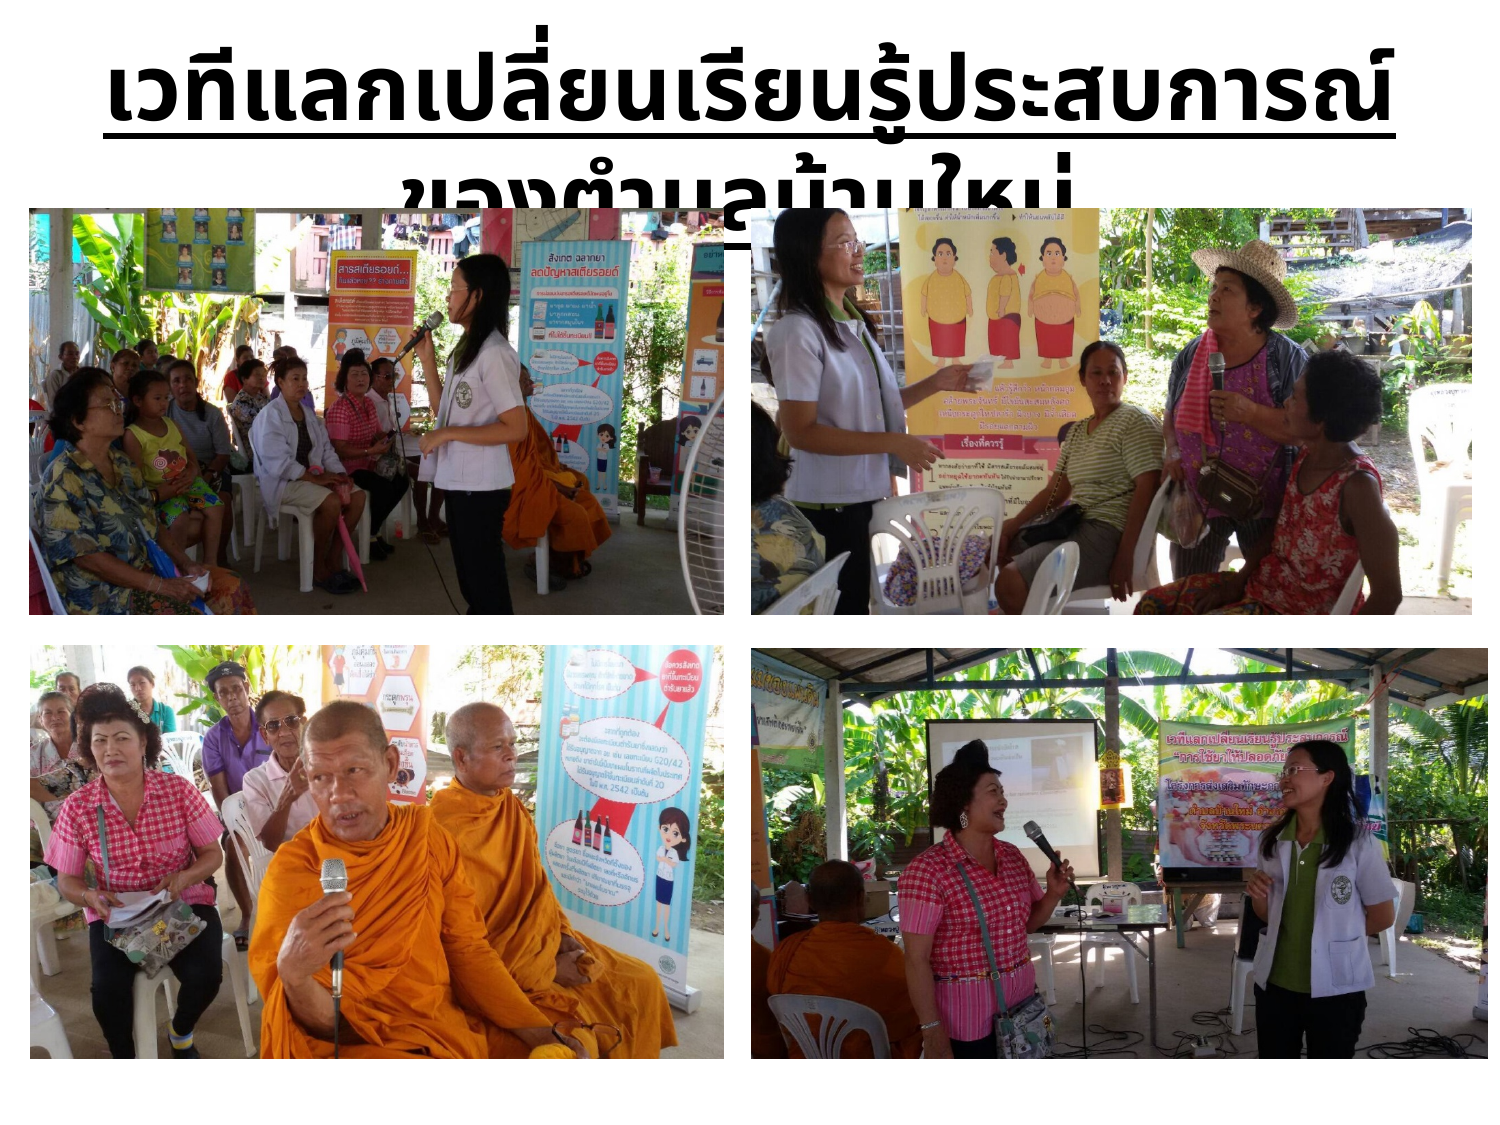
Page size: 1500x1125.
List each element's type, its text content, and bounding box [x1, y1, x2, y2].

picture [29, 644, 725, 1059]
picture [750, 207, 1472, 615]
picture [29, 207, 725, 615]
title เวทีแลกเปลี่ยนเรียนรู้ประสบการณ์ของตำบลบ้านใหม่ [75, 45, 1425, 233]
picture [750, 648, 1489, 1059]
